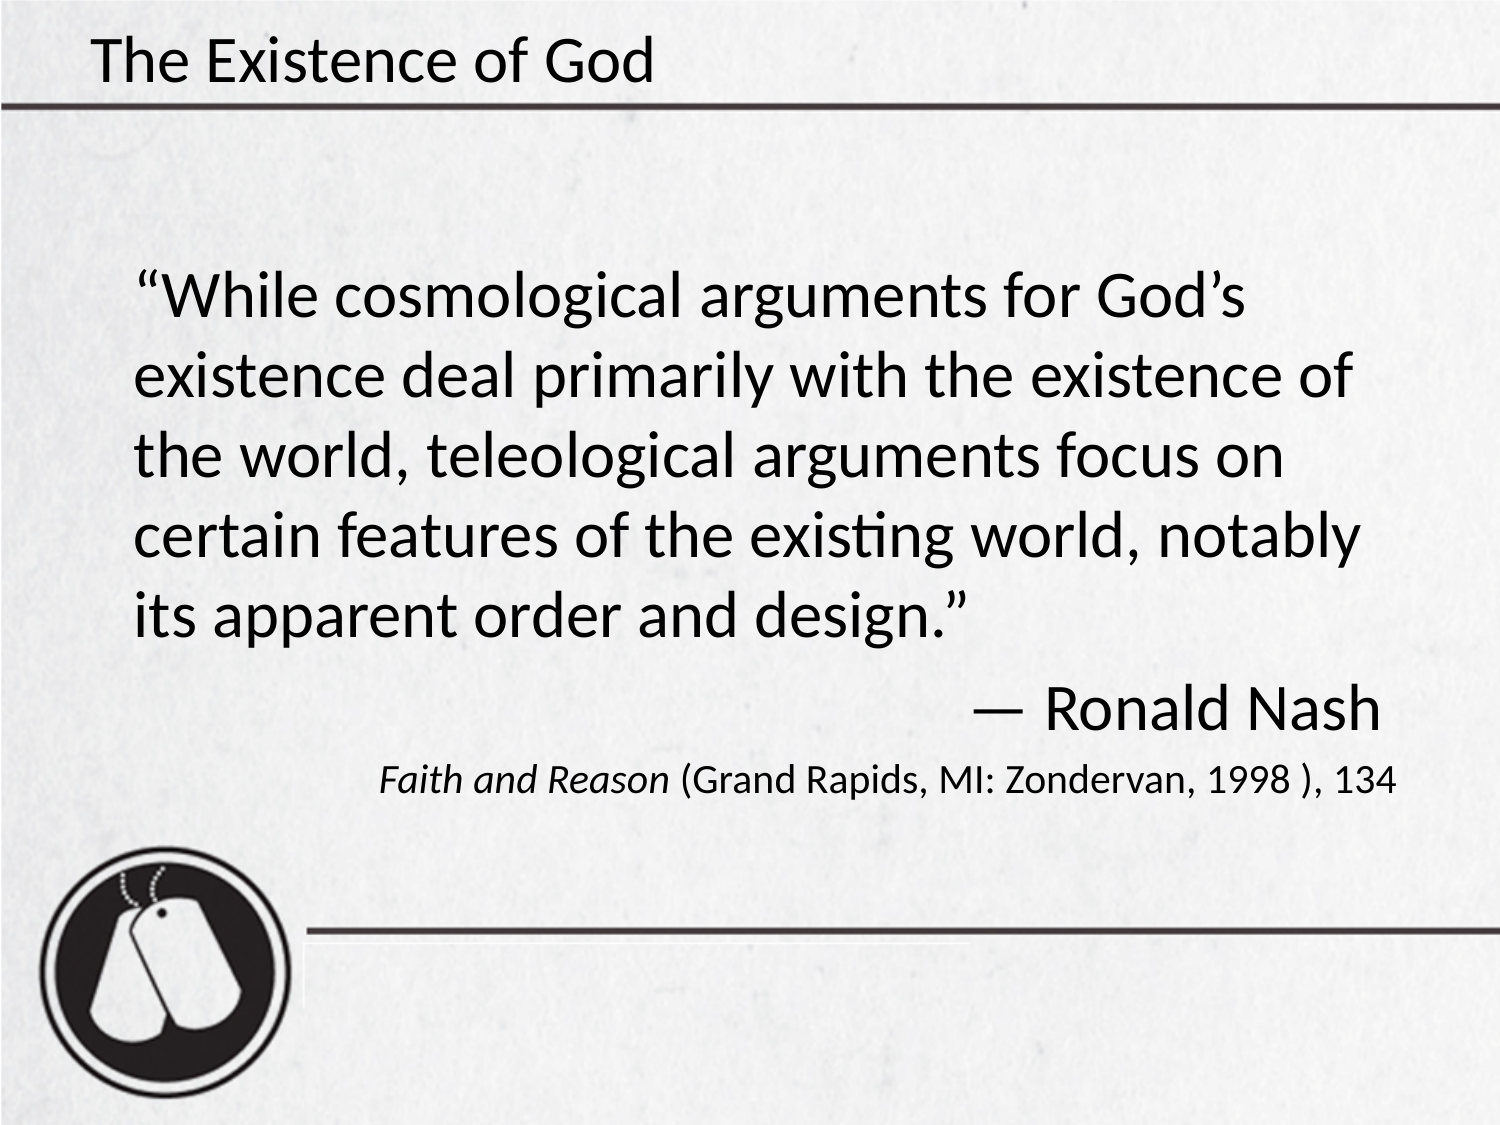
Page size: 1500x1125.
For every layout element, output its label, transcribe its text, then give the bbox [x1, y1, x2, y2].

list “While cosmological arguments for God’s existence deal primarily with the existence of the world, teleological arguments focus on certain features of the existing world, notably its apparent order and design.” — Ronald Nash Faith and Reason (Grand Rapids, MI: Zondervan, 1998 ), 134 [62, 149, 1413, 888]
picture [0, 0, 1500, 1125]
title The Existence of God [75, 0, 1075, 113]
